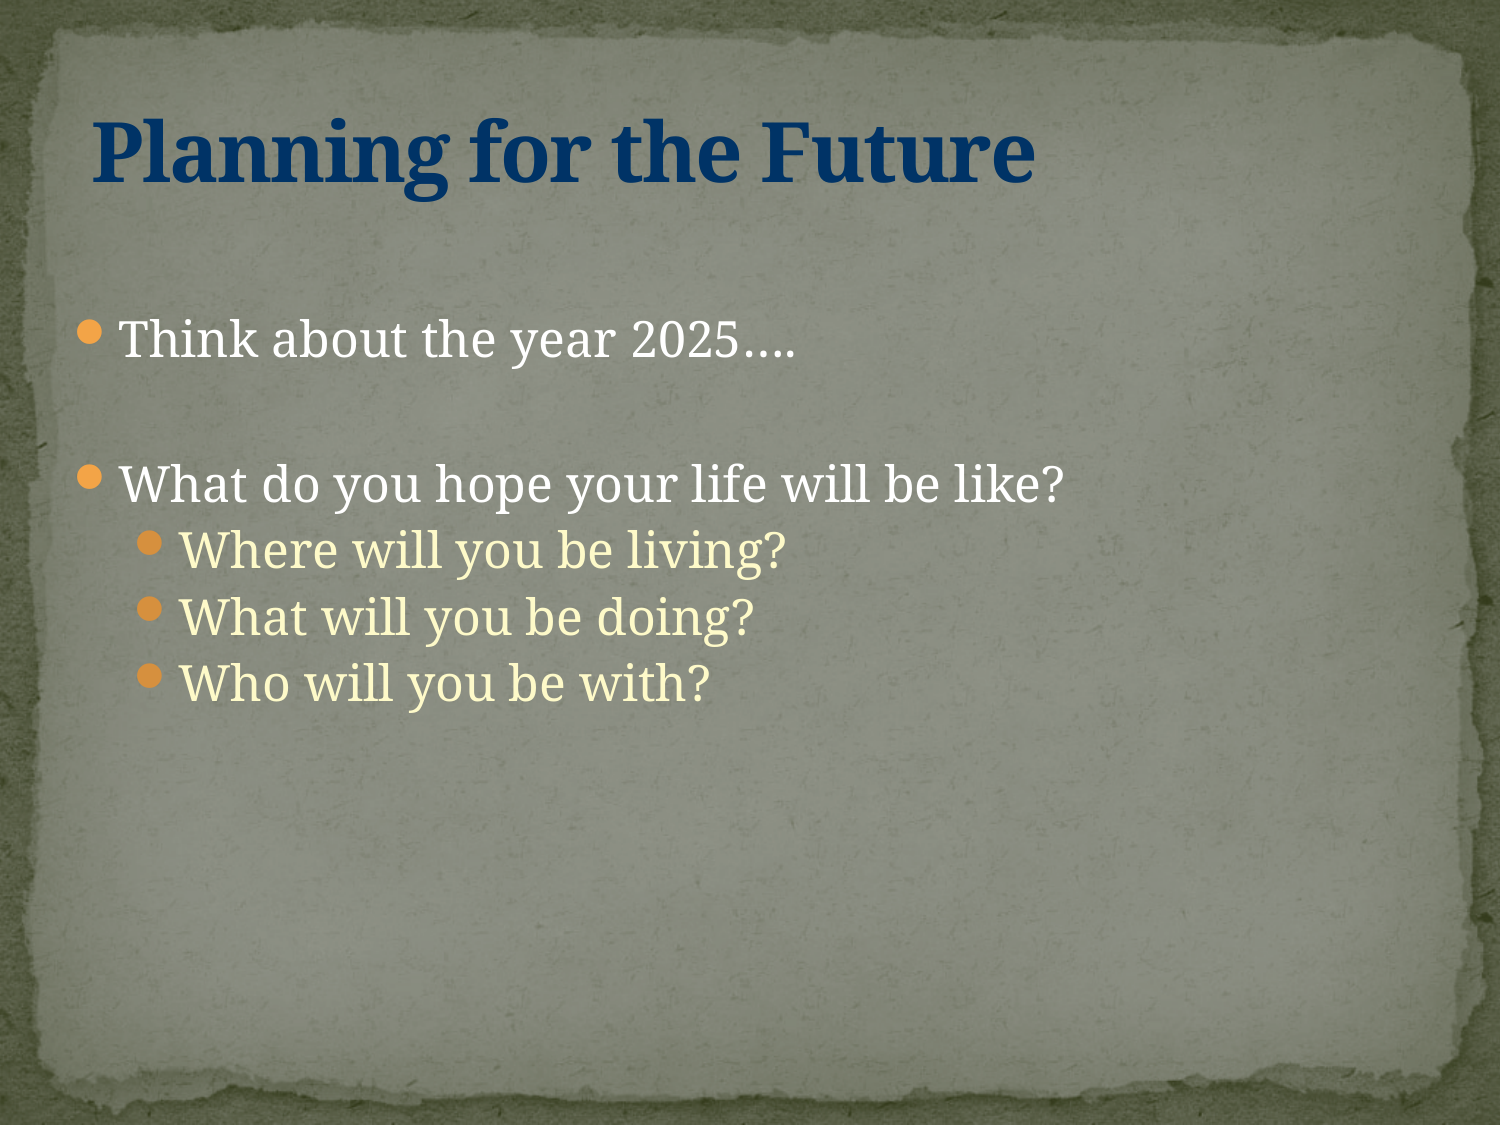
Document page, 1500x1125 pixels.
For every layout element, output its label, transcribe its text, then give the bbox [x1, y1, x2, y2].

list Think about the year 2025…. What do you hope your life will be like? Where will you be living? What will you be doing? Who will you be with? [58, 299, 1500, 788]
title Planning for the Future [76, 19, 1427, 207]
